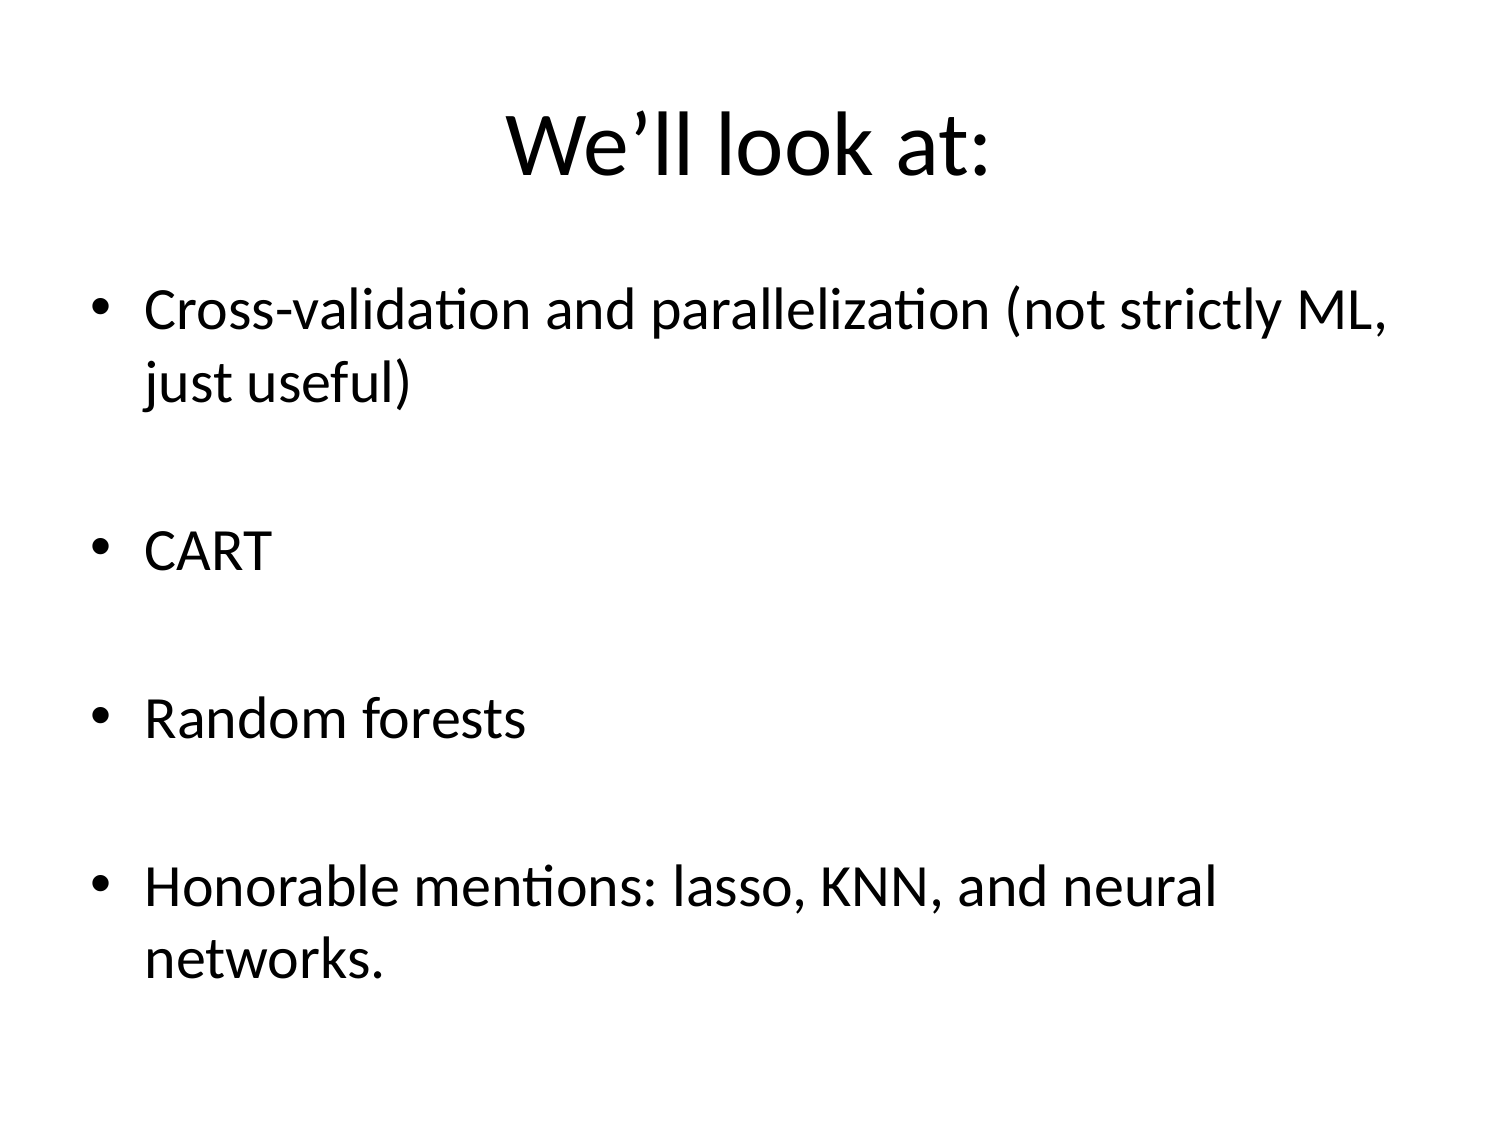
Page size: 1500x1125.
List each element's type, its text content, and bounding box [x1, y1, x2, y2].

title We’ll look at: [75, 45, 1425, 233]
list Cross-validation and parallelization (not strictly ML, just useful) CART Random forests Honorable mentions: lasso, KNN, and neural networks. [75, 262, 1425, 1005]
